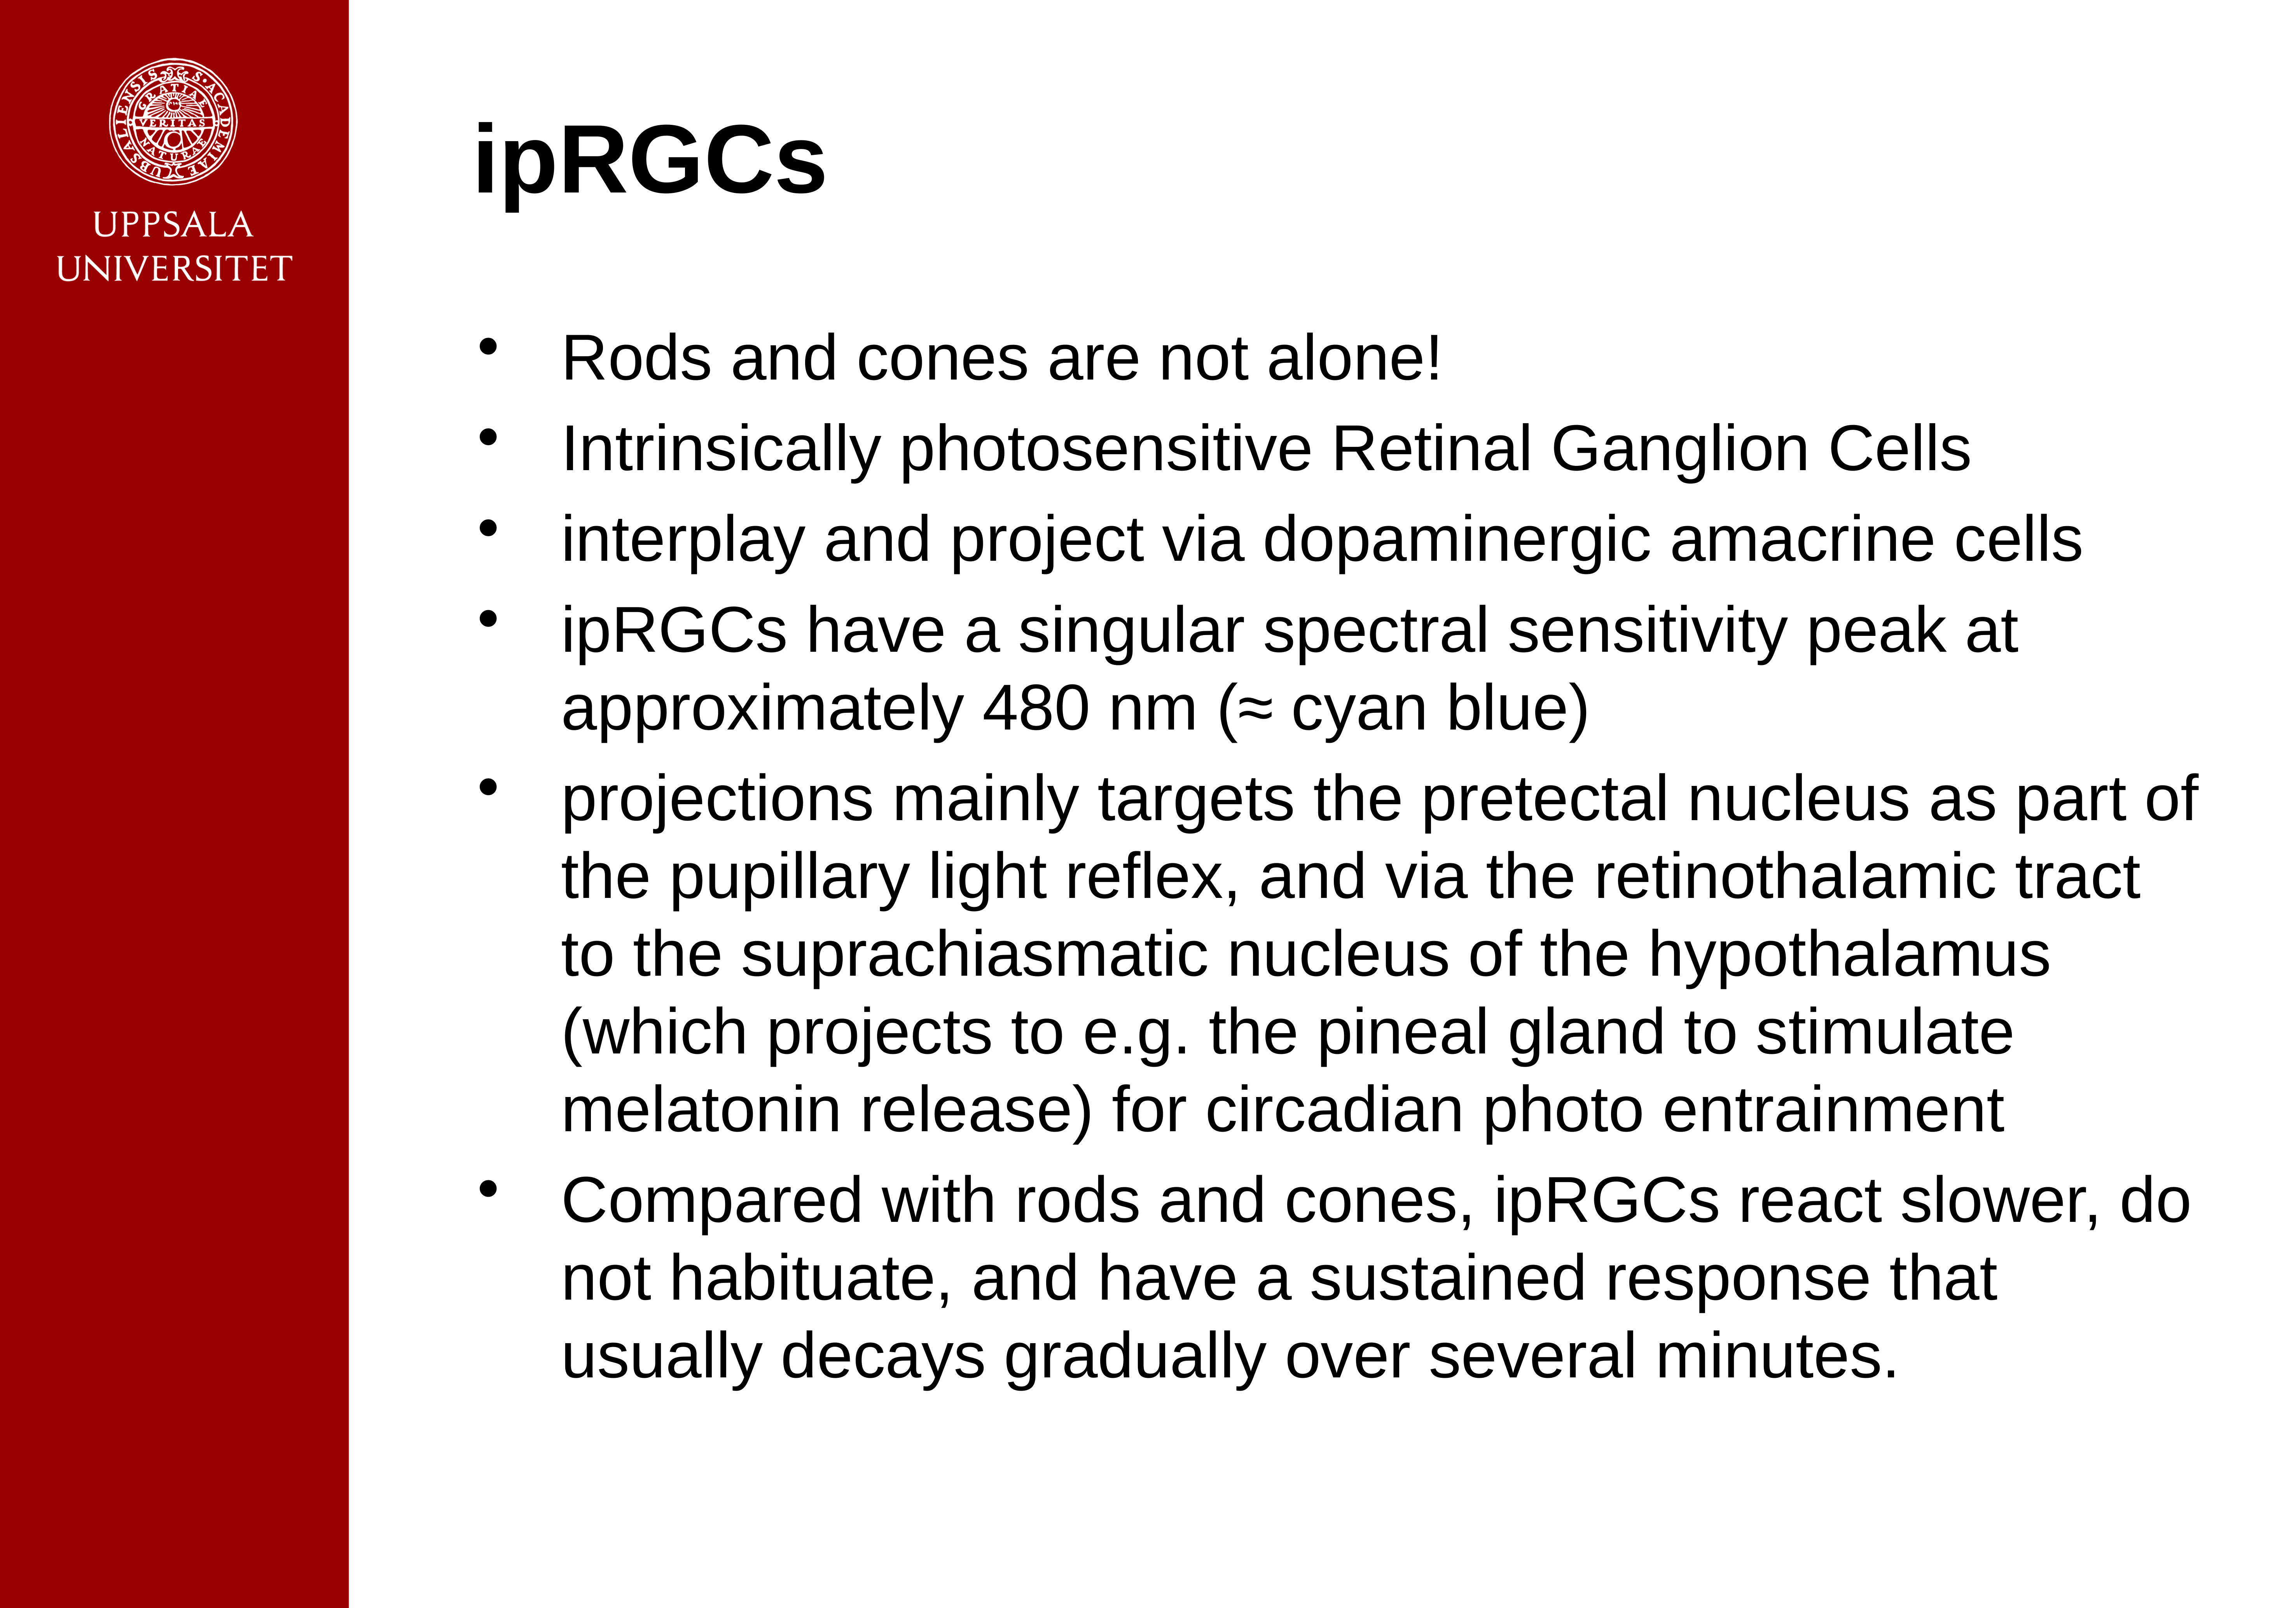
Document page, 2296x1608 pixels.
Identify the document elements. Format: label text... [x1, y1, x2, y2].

list Rods and cones are not alone! Intrinsically photosensitive Retinal Ganglion Cells interplay and project via dopaminergic amacrine cells ipRGCs have a singular spectral sensitivity peak at approximately 480 nm (≈ cyan blue) projections mainly targets the pretectal nucleus as part of the pupillary light reflex, and via the retinothalamic tract to the suprachiasmatic nucleus of the hypothalamus (which projects to e.g. the pineal gland to stimulate melatonin release) for circadian photo entrainment Compared with rods and cones, ipRGCs react slower, do not habituate, and have a sustained response that usually decays gradually over several minutes. [455, 304, 2227, 1429]
picture [0, 0, 349, 1608]
title ipRGCs [450, 64, 2237, 243]
